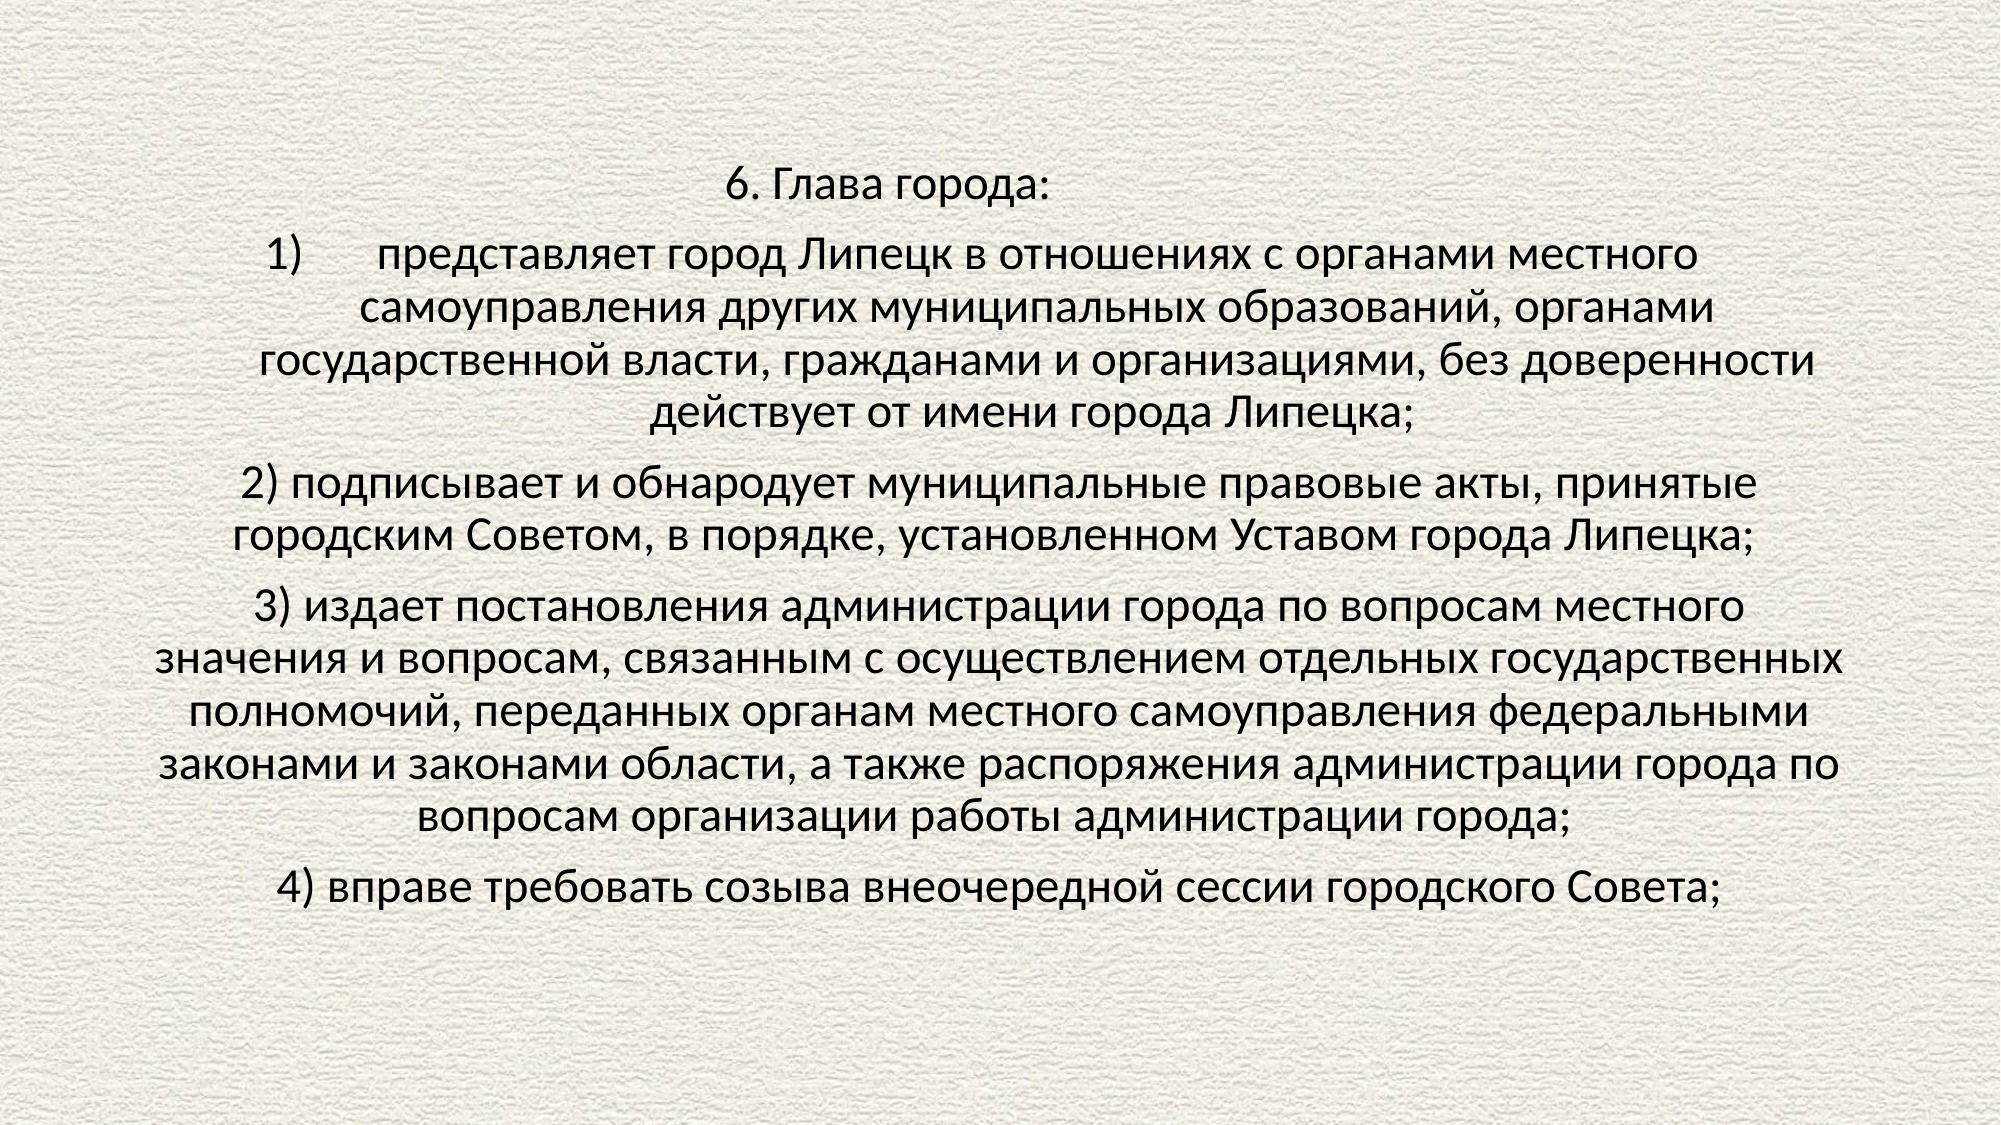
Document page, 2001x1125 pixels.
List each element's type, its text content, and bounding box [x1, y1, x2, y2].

list 6. Глава города: представляет город Липецк в отношениях с органами местного самоуправления других муниципальных образований, органами государственной власти, гражданами и организациями, без доверенности действует от имени города Липецка; 2) подписывает и обнародует муниципальные правовые акты, принятые городским Советом, в порядке, установленном Уставом города Липецка; 3) издает постановления администрации города по вопросам местного значения и вопросам, связанным с осуществлением отдельных государственных полномочий, переданных органам местного самоуправления федеральными законами и законами области, а также распоряжения администрации города по вопросам организации работы администрации города; 4) вправе требовать созыва внеочередной сессии городского Совета; [137, 149, 1863, 976]
picture [0, 0, 2001, 1125]
